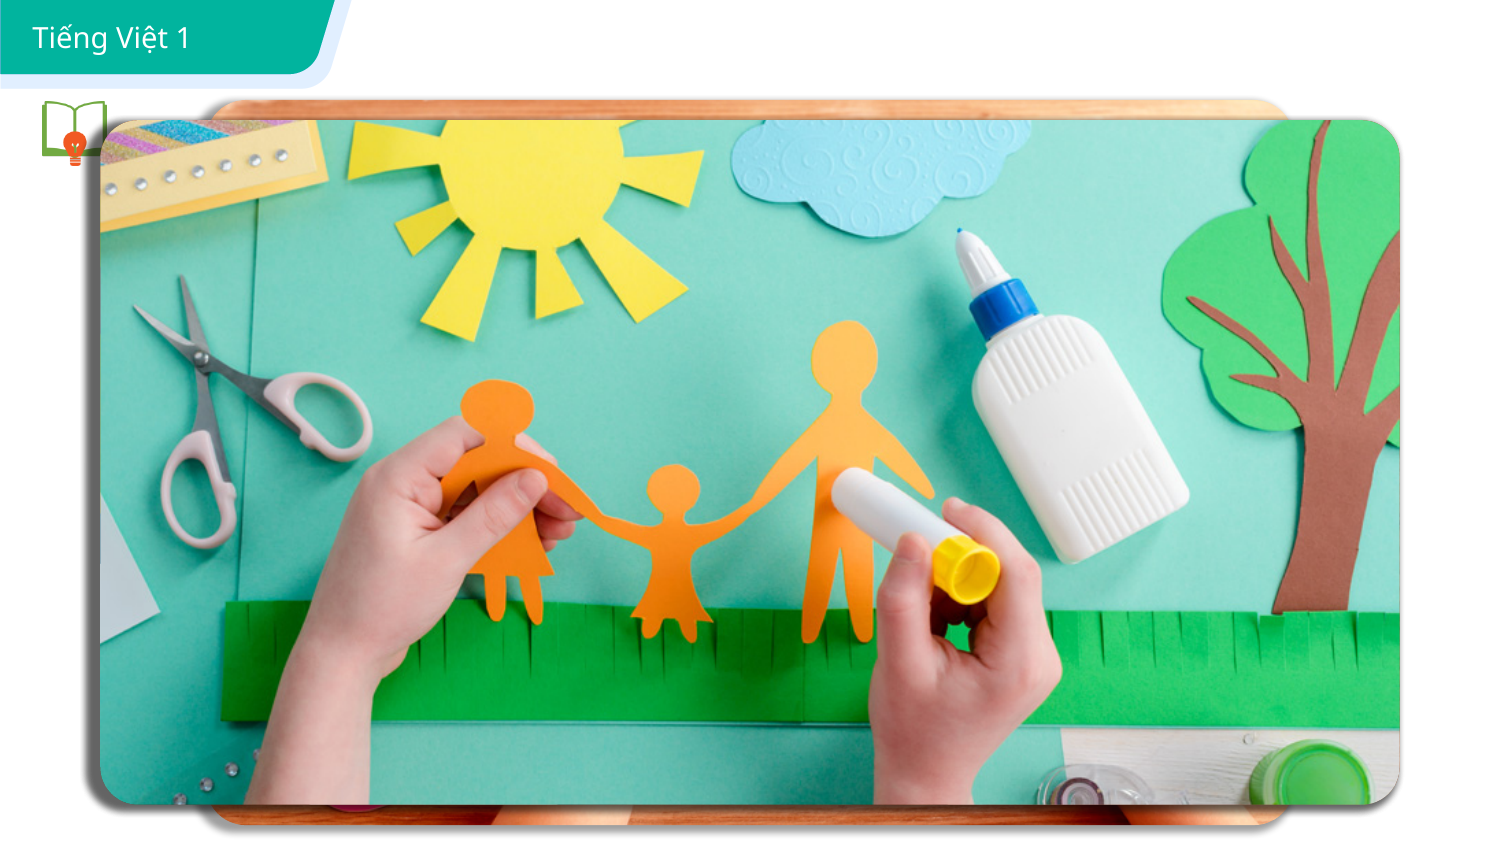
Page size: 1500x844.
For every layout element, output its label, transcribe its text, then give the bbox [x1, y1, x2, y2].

picture [0, 0, 1500, 844]
text_box Tiếng Việt 1 [17, 12, 228, 63]
